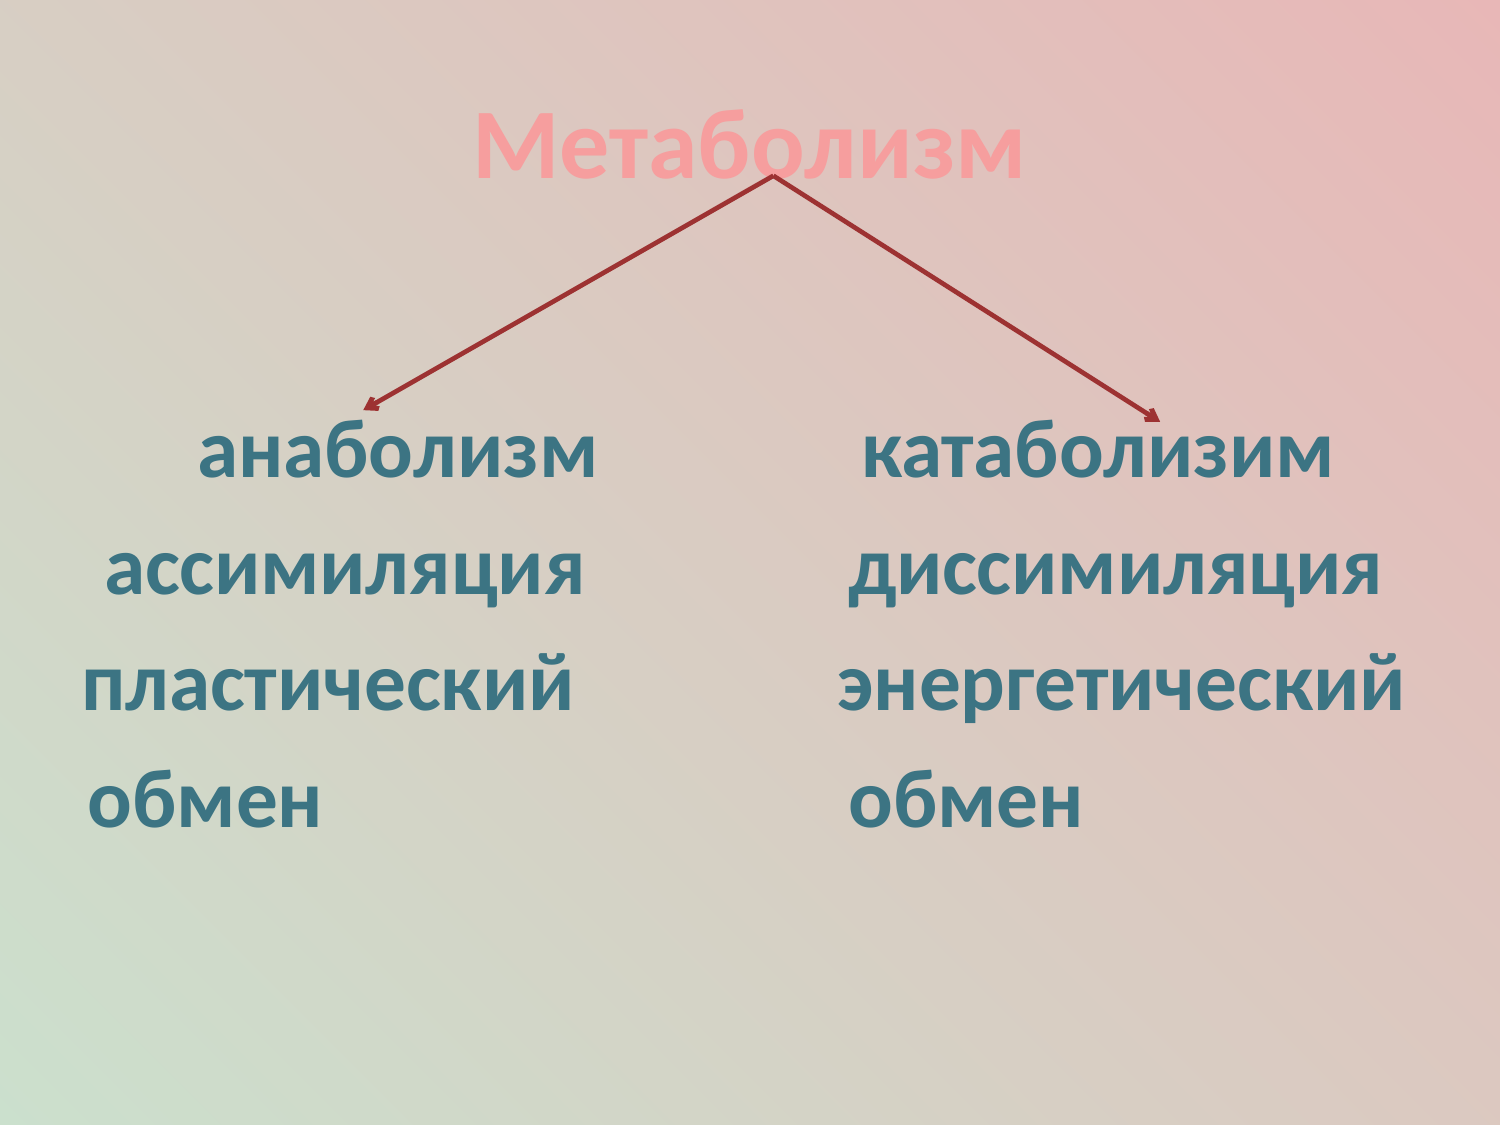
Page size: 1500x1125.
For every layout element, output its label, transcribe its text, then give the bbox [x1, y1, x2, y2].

title Метаболизм [75, 45, 1425, 233]
list анаболизм катаболизим ассимиляция диссимиляция пластический энергетический обмен обмен [35, 386, 1454, 1005]
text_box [773, 175, 1161, 423]
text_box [363, 175, 772, 411]
